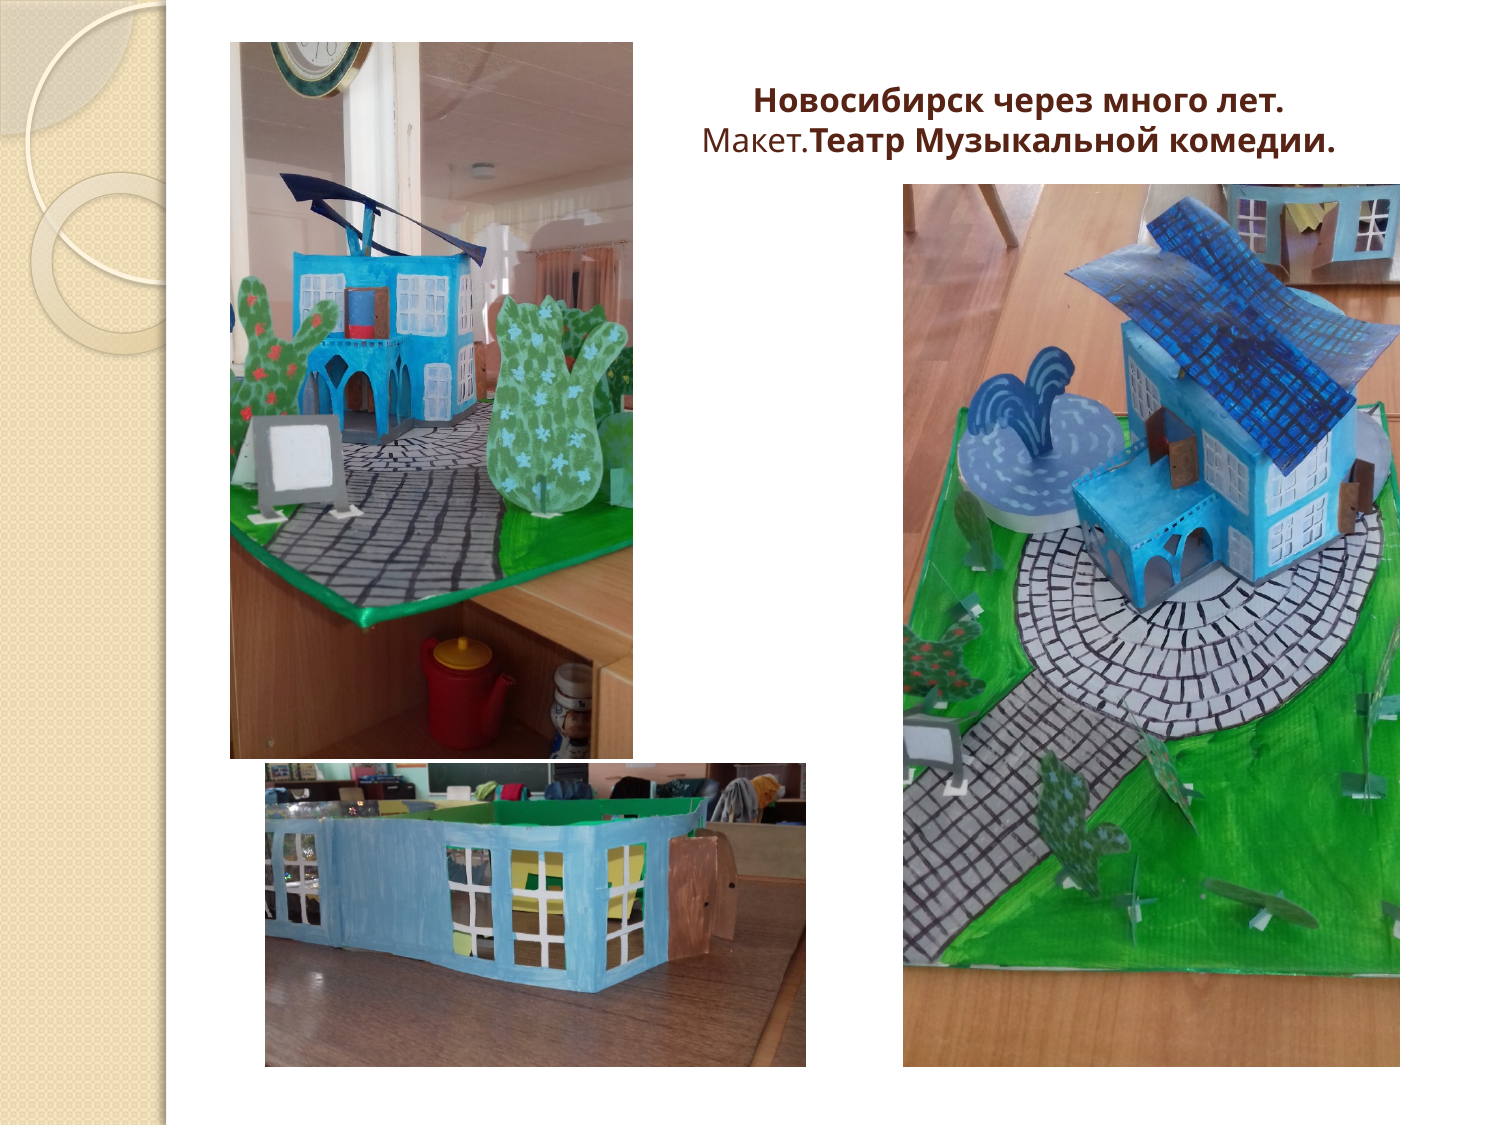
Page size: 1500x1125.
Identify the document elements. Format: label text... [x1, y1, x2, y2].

picture [903, 184, 1400, 1067]
picture [229, 42, 634, 760]
picture [265, 762, 806, 1068]
title Новосибирск через много лет. Макет.Театр Музыкальной комедии. [639, 45, 1466, 233]
